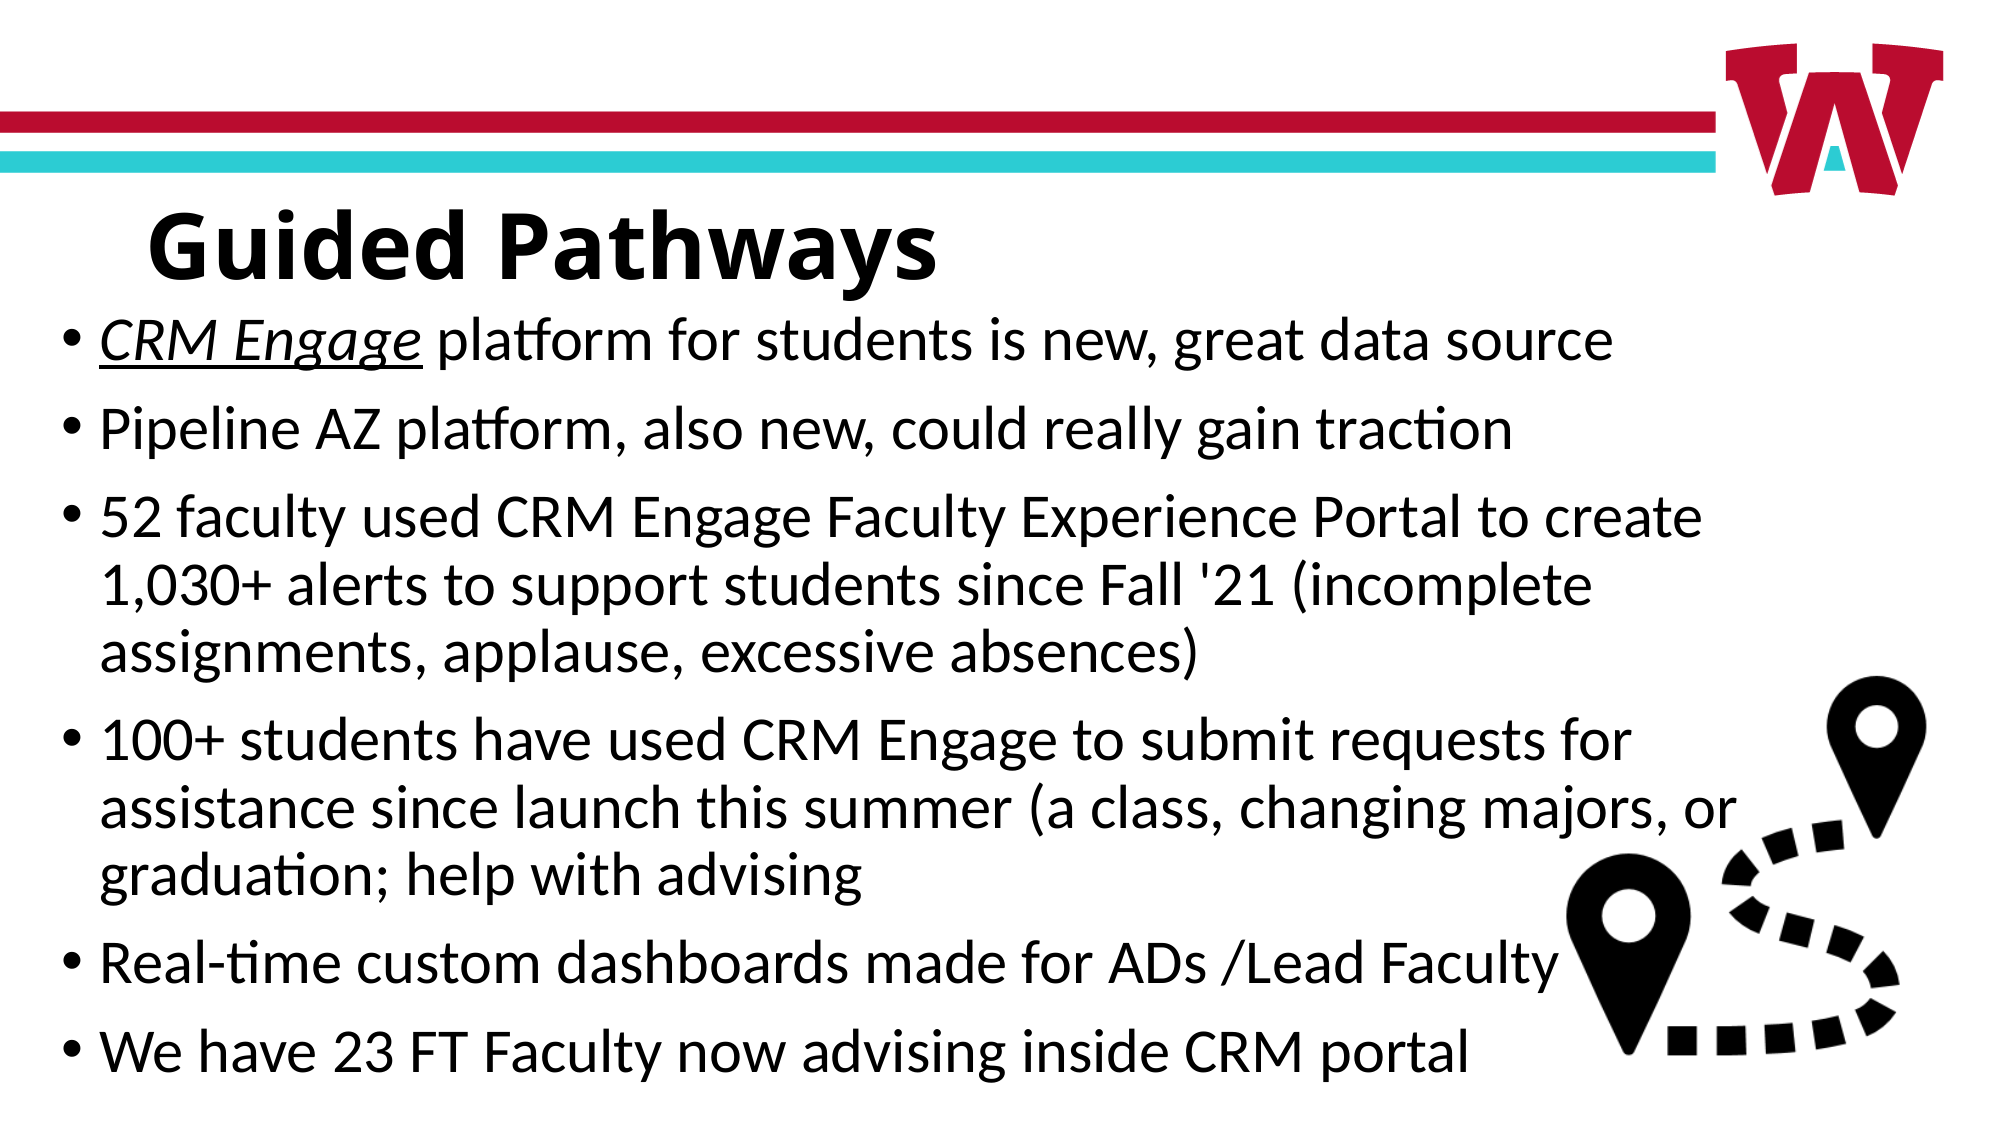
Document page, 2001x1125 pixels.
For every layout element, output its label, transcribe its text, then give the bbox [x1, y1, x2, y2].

list CRM Engage platform for students is new, great data source Pipeline AZ platform, also new, could really gain traction 52 faculty used CRM Engage Faculty Experience Portal to create 1,030+ alerts to support students since Fall '21 (incomplete assignments, applause, excessive absences) 100+ students have used CRM Engage to submit requests for assistance since launch this summer (a class, changing majors, or graduation; help with advising Real-time custom dashboards made for ADs /Lead Faculty We have 23 FT Faculty now advising inside CRM portal [46, 299, 1787, 1014]
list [1512, 642, 1980, 1109]
picture [0, 0, 2001, 1125]
title Guided Pathways [130, 141, 1856, 359]
